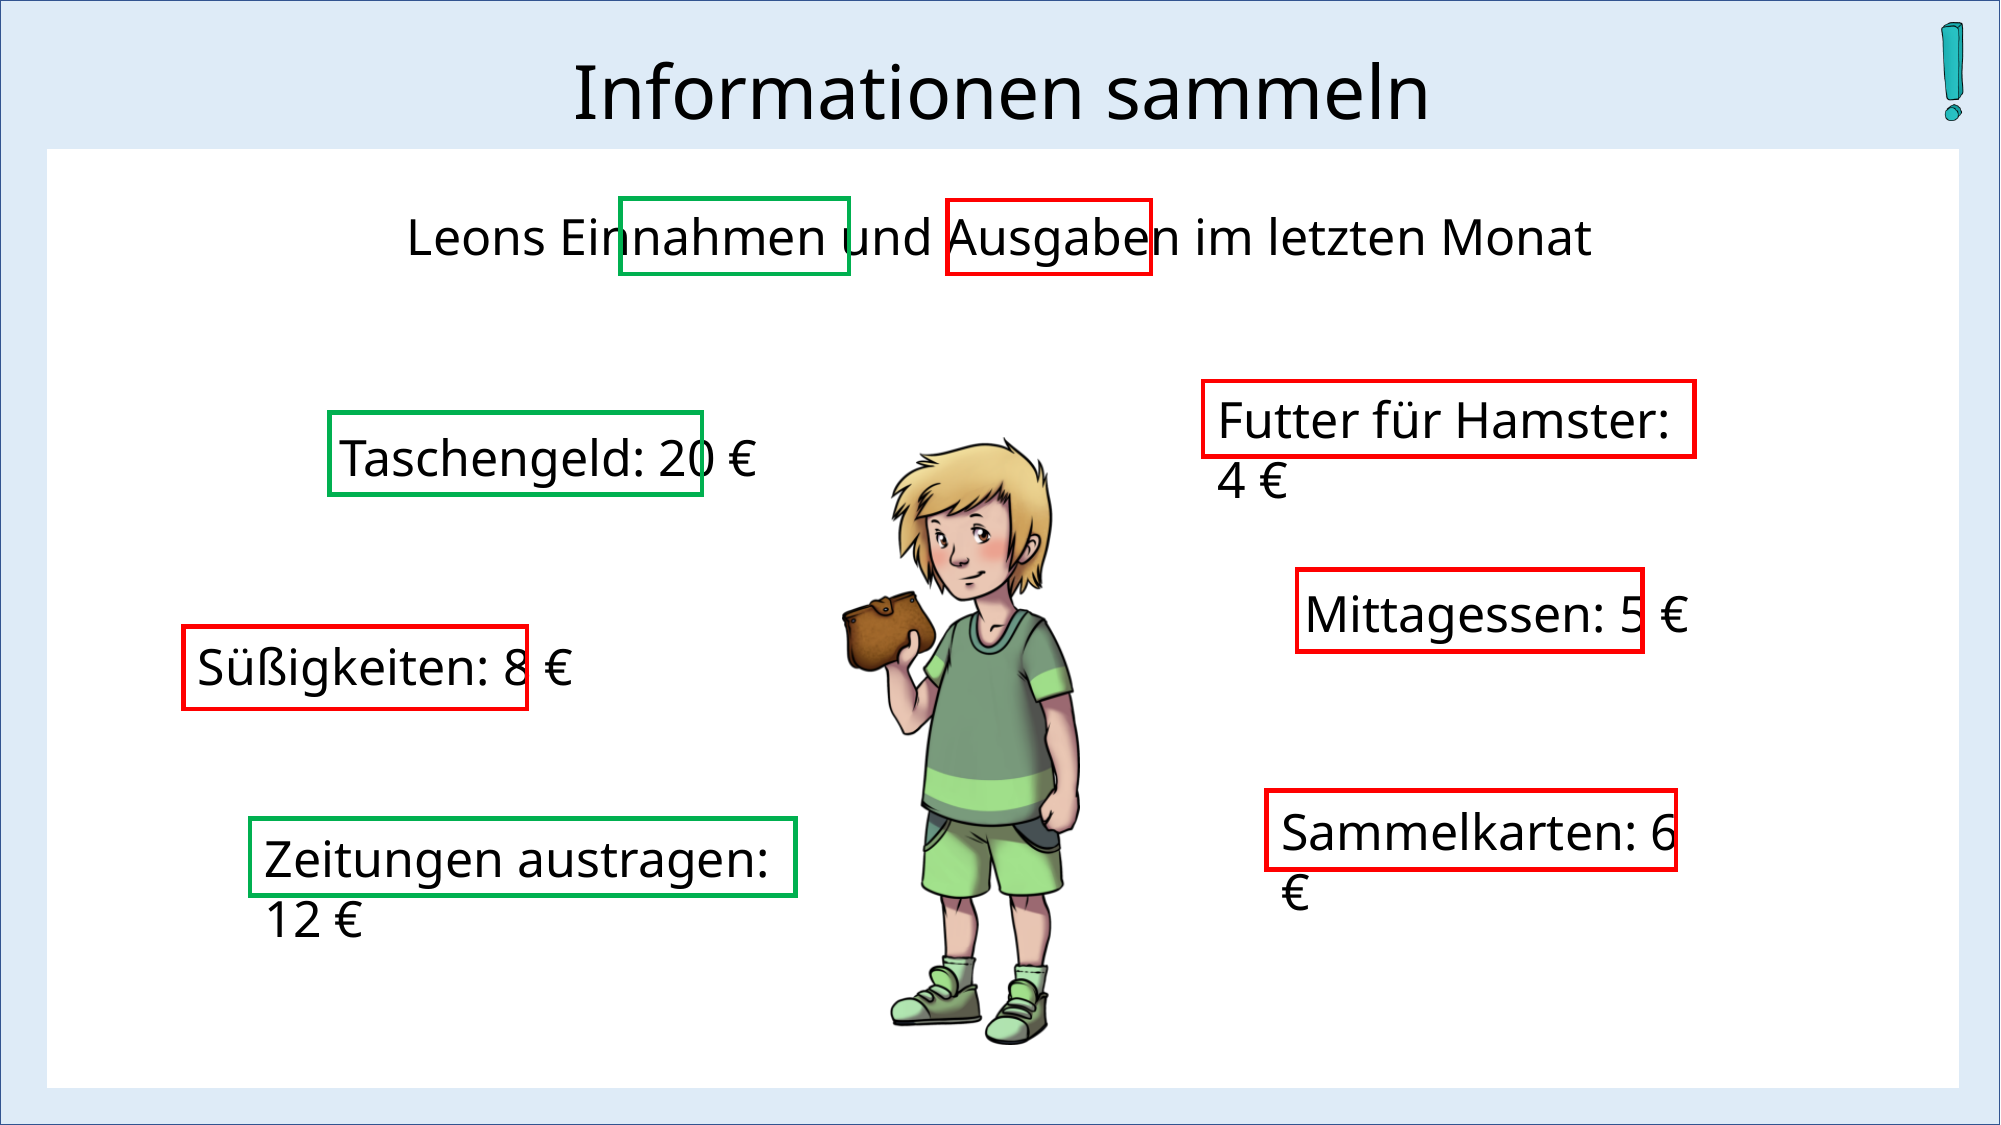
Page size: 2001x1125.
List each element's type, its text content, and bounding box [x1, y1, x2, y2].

picture [1919, 18, 1985, 125]
text_box [0, 0, 2000, 1125]
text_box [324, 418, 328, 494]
text_box [947, 199, 1152, 275]
text_box [249, 818, 796, 897]
text_box Mittagessen: 5 € [1644, 575, 1740, 650]
text_box [1202, 380, 1696, 458]
text_box Mittagessen: 5 € [1289, 575, 1296, 650]
picture [836, 431, 1086, 1050]
text_box Informationen sammeln [47, 37, 1959, 143]
text_box Süßigkeiten: 8 € [528, 628, 634, 703]
text_box [619, 197, 850, 275]
text_box [47, 149, 1959, 1088]
text_box [328, 411, 703, 495]
text_box Leons Einnahmen und Ausgaben im letzten Monat [323, 198, 619, 273]
text_box Sammelkarten: 6 € [1266, 793, 1717, 929]
text_box Leons Einnahmen und Ausgaben im letzten Monat [850, 198, 1676, 273]
text_box [1266, 789, 1677, 870]
text_box Zeitungen austragen: 12 € [249, 819, 815, 955]
text_box [1296, 568, 1644, 652]
text_box Taschengeld: 20 € [703, 418, 775, 494]
text_box Futter für Hamster: 4 € [1203, 380, 1717, 516]
text_box [182, 626, 528, 710]
